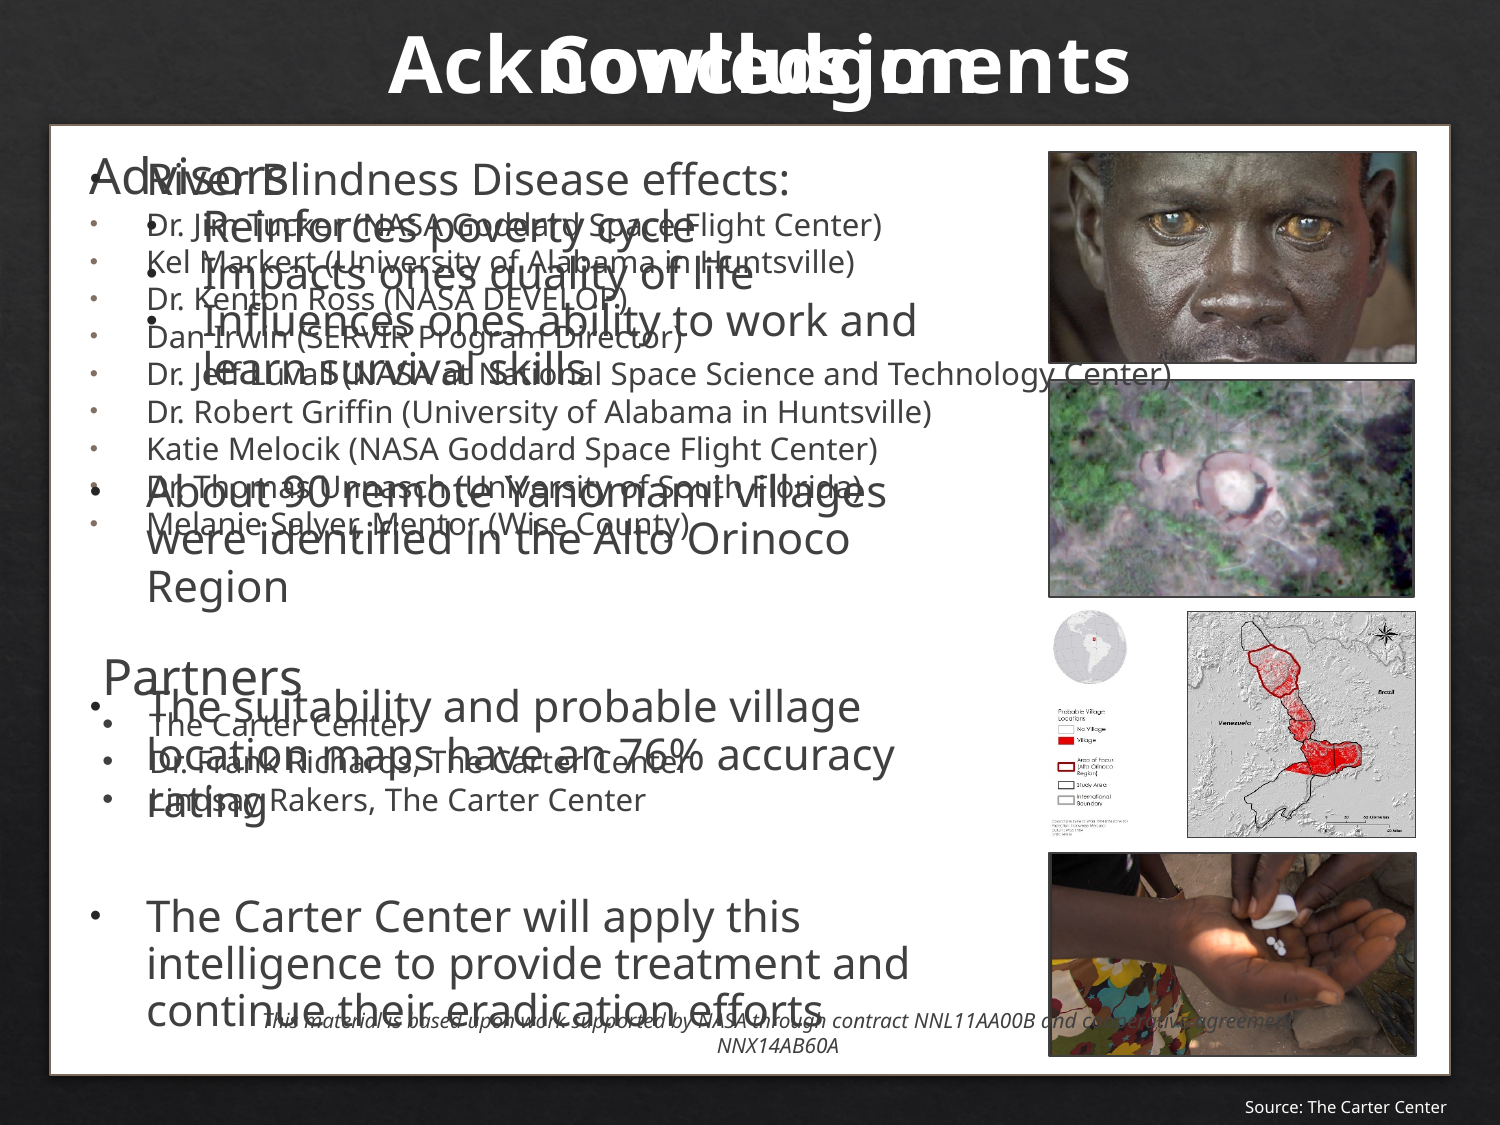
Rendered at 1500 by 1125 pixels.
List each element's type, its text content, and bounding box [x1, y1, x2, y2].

text_box [49, 124, 1451, 1076]
text_box This material is based upon work supported by NASA through contract NNL11AA00B and cooperative agreement NNX14AB60A [225, 999, 1047, 1065]
text_box The suitability and probable village location maps have an 76% accuracy rating [75, 624, 938, 787]
text_box The Carter Center will apply this intelligence to provide treatment and continue their eradication efforts [74, 787, 988, 1044]
picture [1187, 611, 1416, 838]
picture [1049, 604, 1128, 838]
text_box River Blindness Disease effects: Reinforces poverty cycle Impacts ones quality of life Influences ones ability to work and learn survival skills [75, 149, 950, 401]
picture [1049, 853, 1416, 1056]
text_box Source: The Carter Center [1230, 1089, 1463, 1125]
text_box Advisors Dr. Jim Tucker (NASA Goddard Space Flight Center) Kel Markert (University of Alabama in Huntsville) Dr. Kenton Ross (NASA DEVELOP) Dan Irwin (SERVIR Program Director) Dr. Jeff Luvall (NASA at National Space Science and Technology Center) Dr. Robert Griffin (University of Alabama in Huntsville) Katie Melocik (NASA Goddard Space Flight Center) Dr. Thomas Unnasch (University of South Florida) Melanie Salyer, Mentor (Wise County) [75, 137, 1500, 619]
picture [1049, 380, 1413, 597]
picture [1049, 152, 1416, 363]
text_box Acknowledgments [0, 6, 1500, 117]
text_box About 90 remote Yanomami villages were identified in the Alto Orinoco Region [74, 462, 963, 619]
